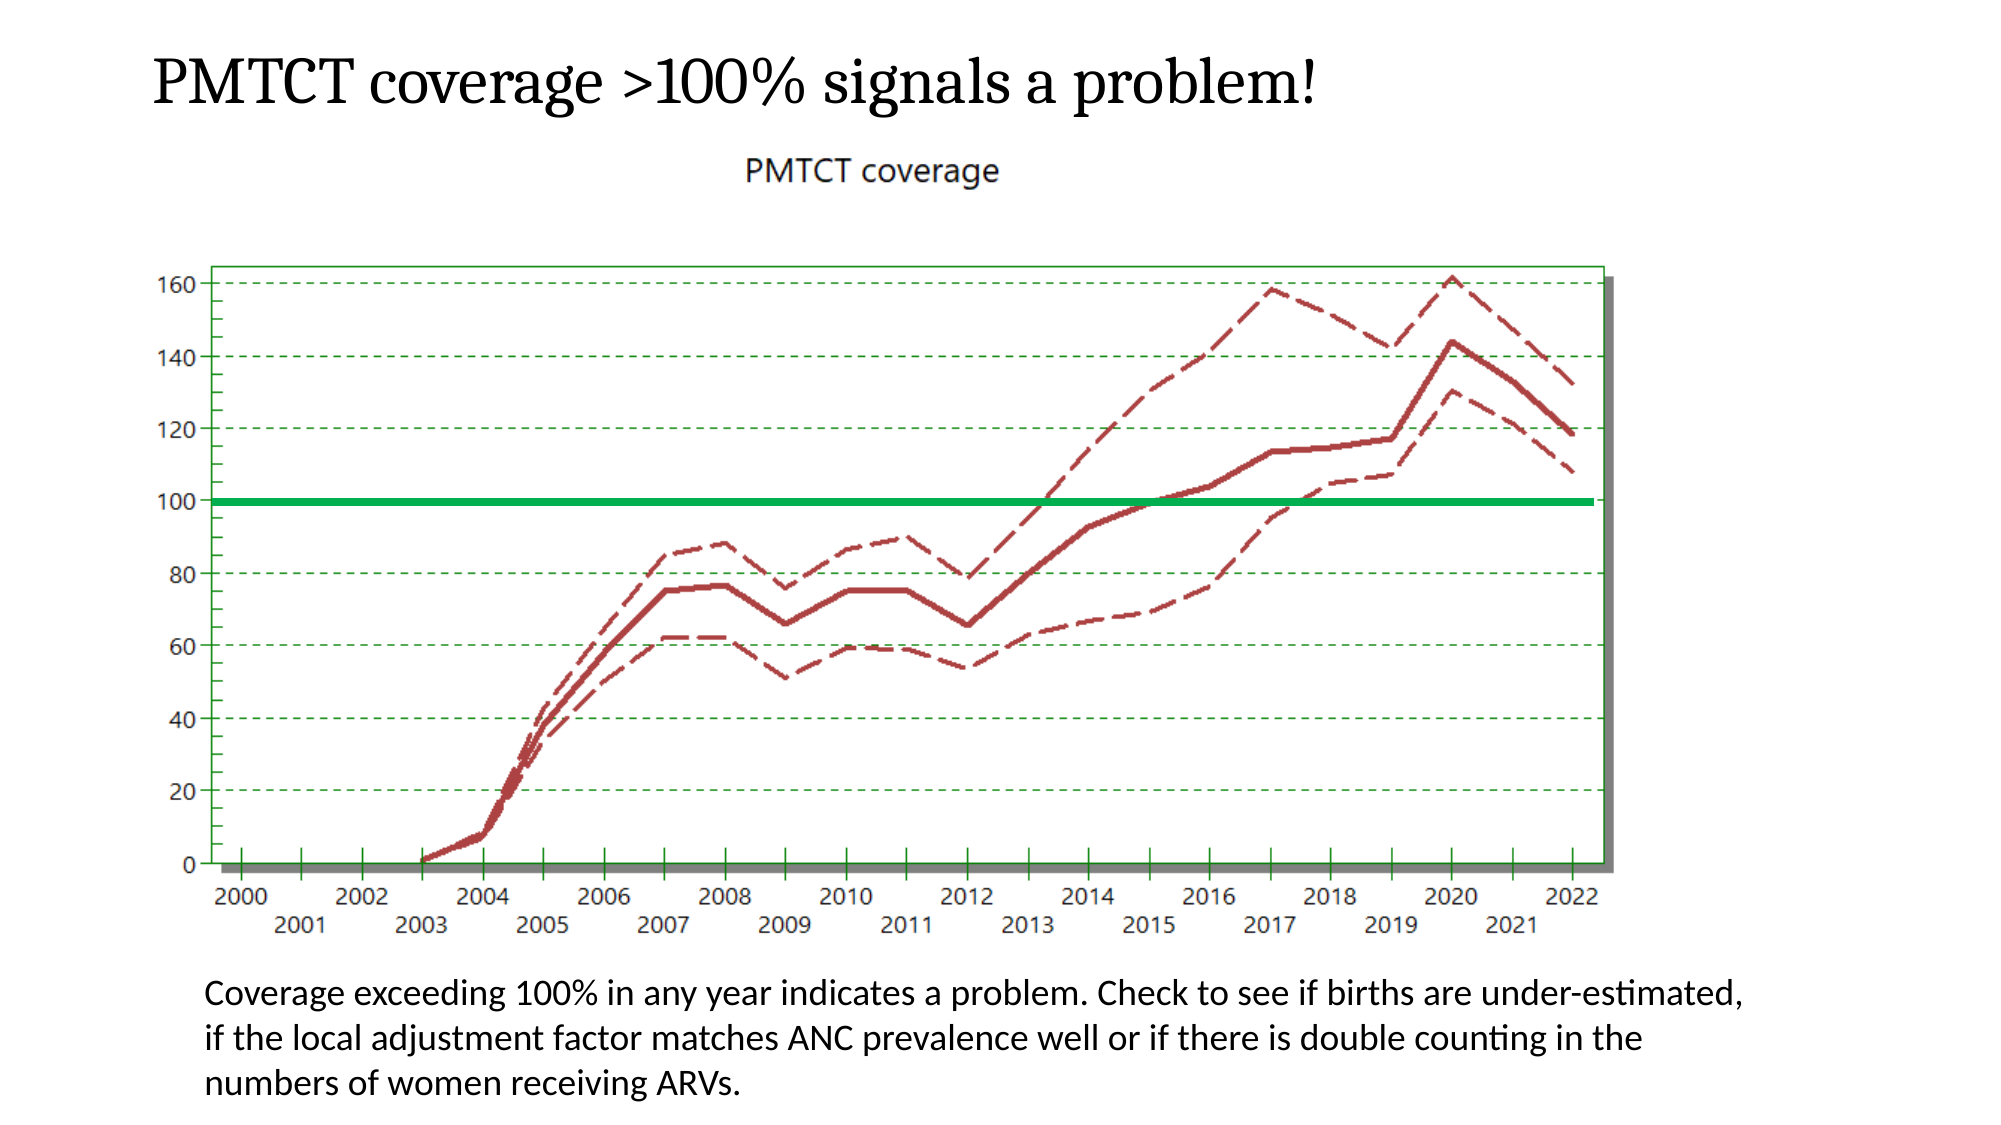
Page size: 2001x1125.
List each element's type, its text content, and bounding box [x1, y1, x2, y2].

text_box Coverage exceeding 100% in any year indicates a problem. Check to see if births are under-estimated, if the local adjustment factor matches ANC prevalence well or if there is double counting in the numbers of women receiving ARVs. [189, 960, 1771, 1111]
picture [125, 145, 1621, 981]
title PMTCT coverage >100% signals a problem! [137, 18, 1863, 146]
